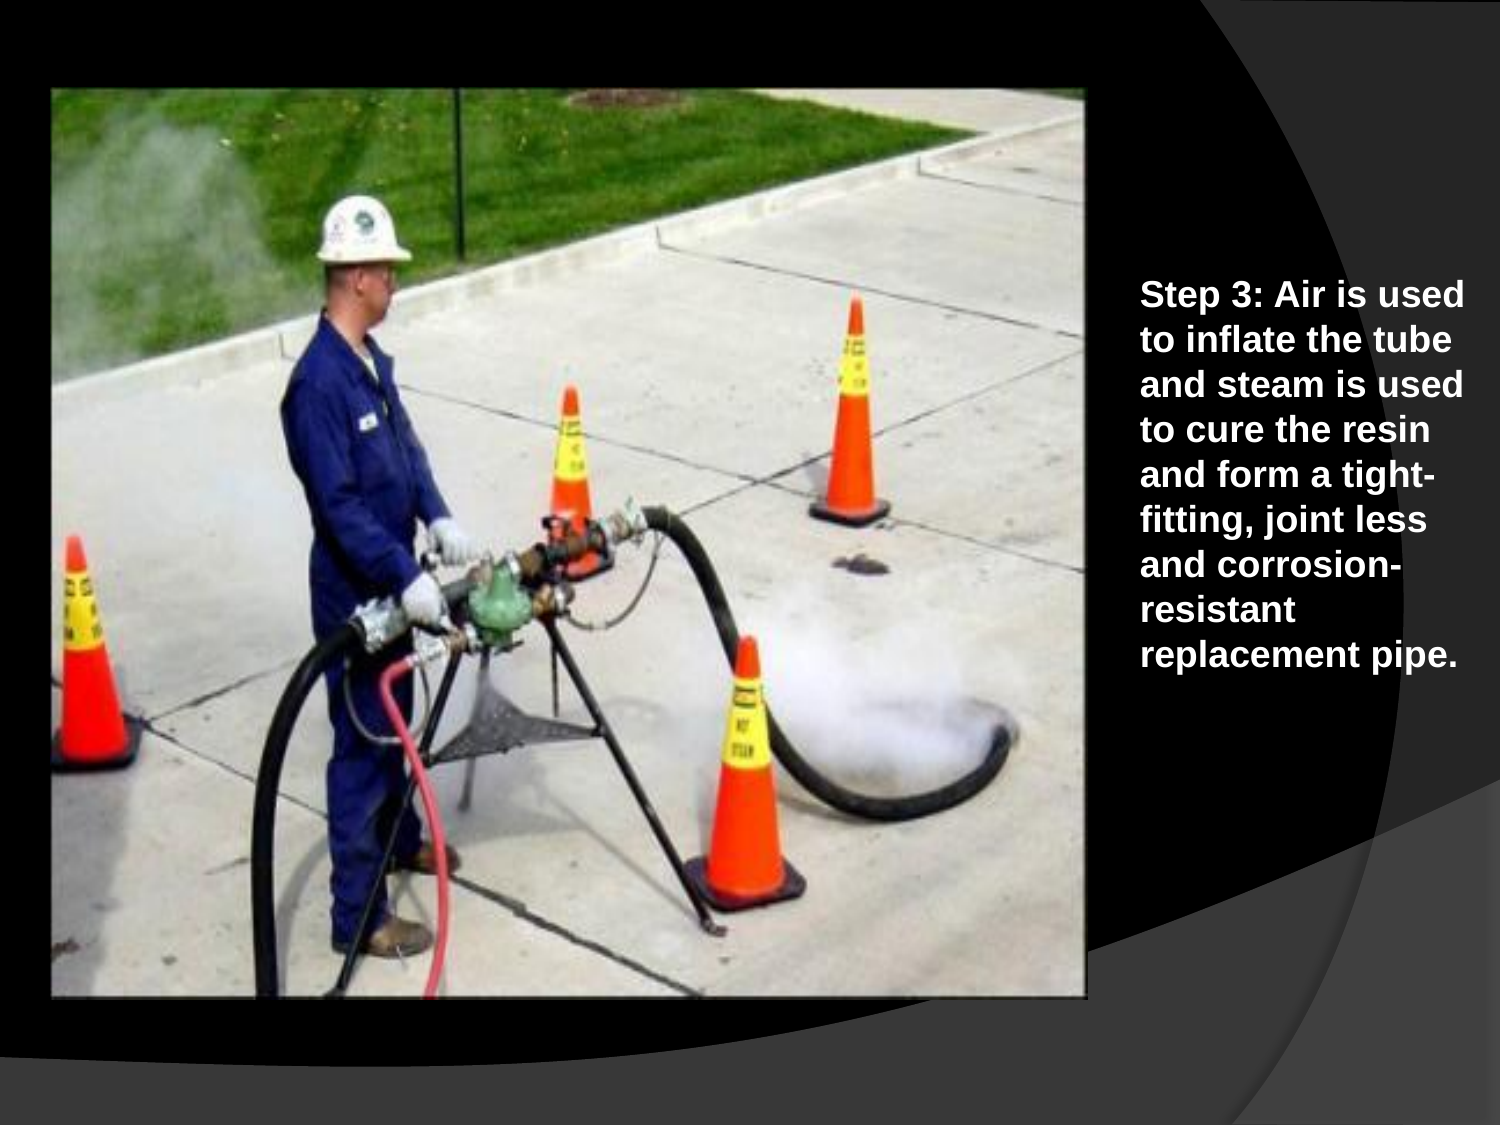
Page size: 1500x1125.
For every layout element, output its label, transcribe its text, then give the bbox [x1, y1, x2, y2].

text_box Step 3: Air is used to inflate the tube and steam is used to cure the resin and form a tight-fitting, joint less and corrosion-resistant replacement pipe. [1124, 262, 1500, 773]
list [49, 87, 1088, 1001]
